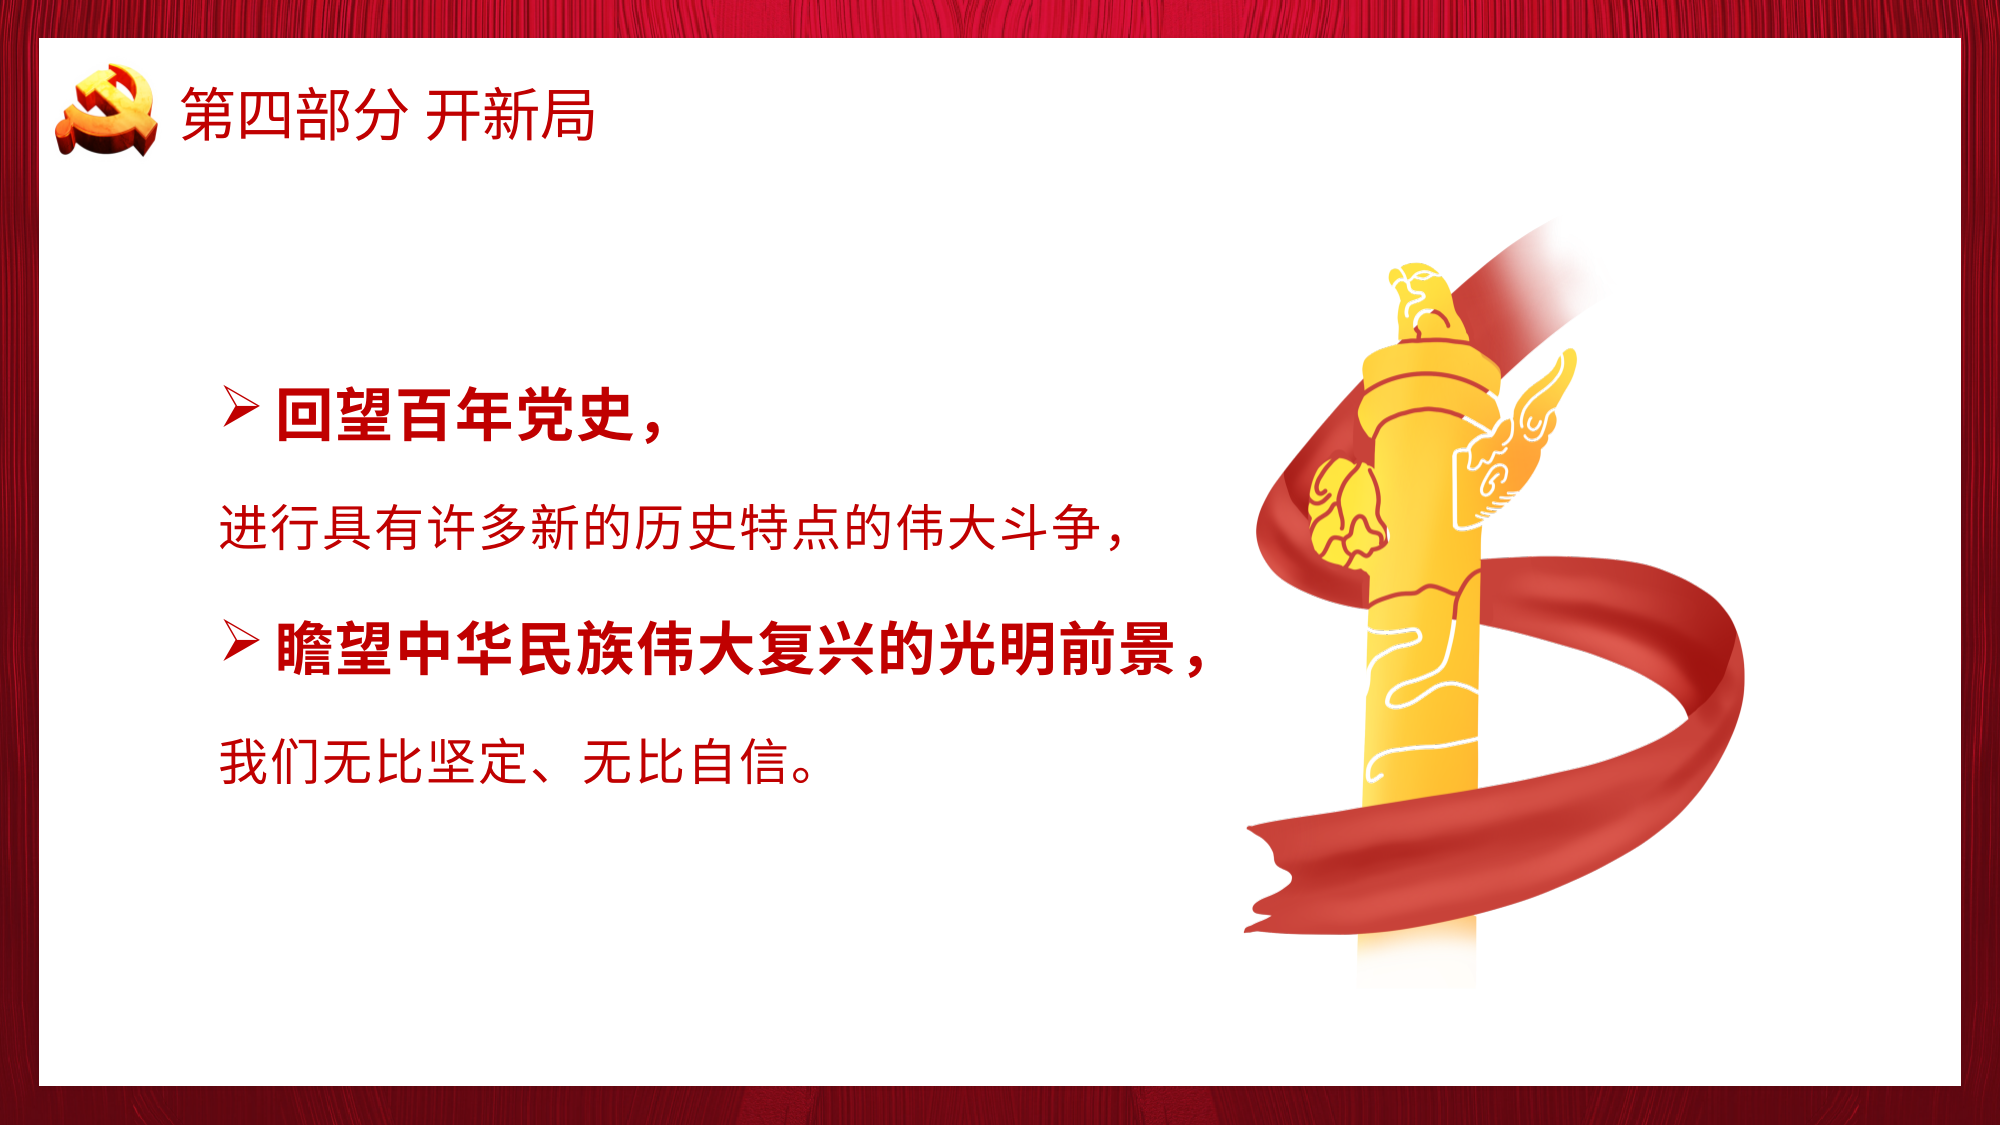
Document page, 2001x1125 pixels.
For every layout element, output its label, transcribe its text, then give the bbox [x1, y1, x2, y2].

text_box 回望百年党史， 进行具有许多新的历史特点的伟大斗争， 瞻望中华民族伟大复兴的光明前景， 我们无比坚定、无比自信。 [203, 314, 820, 798]
picture [0, 0, 2000, 1125]
